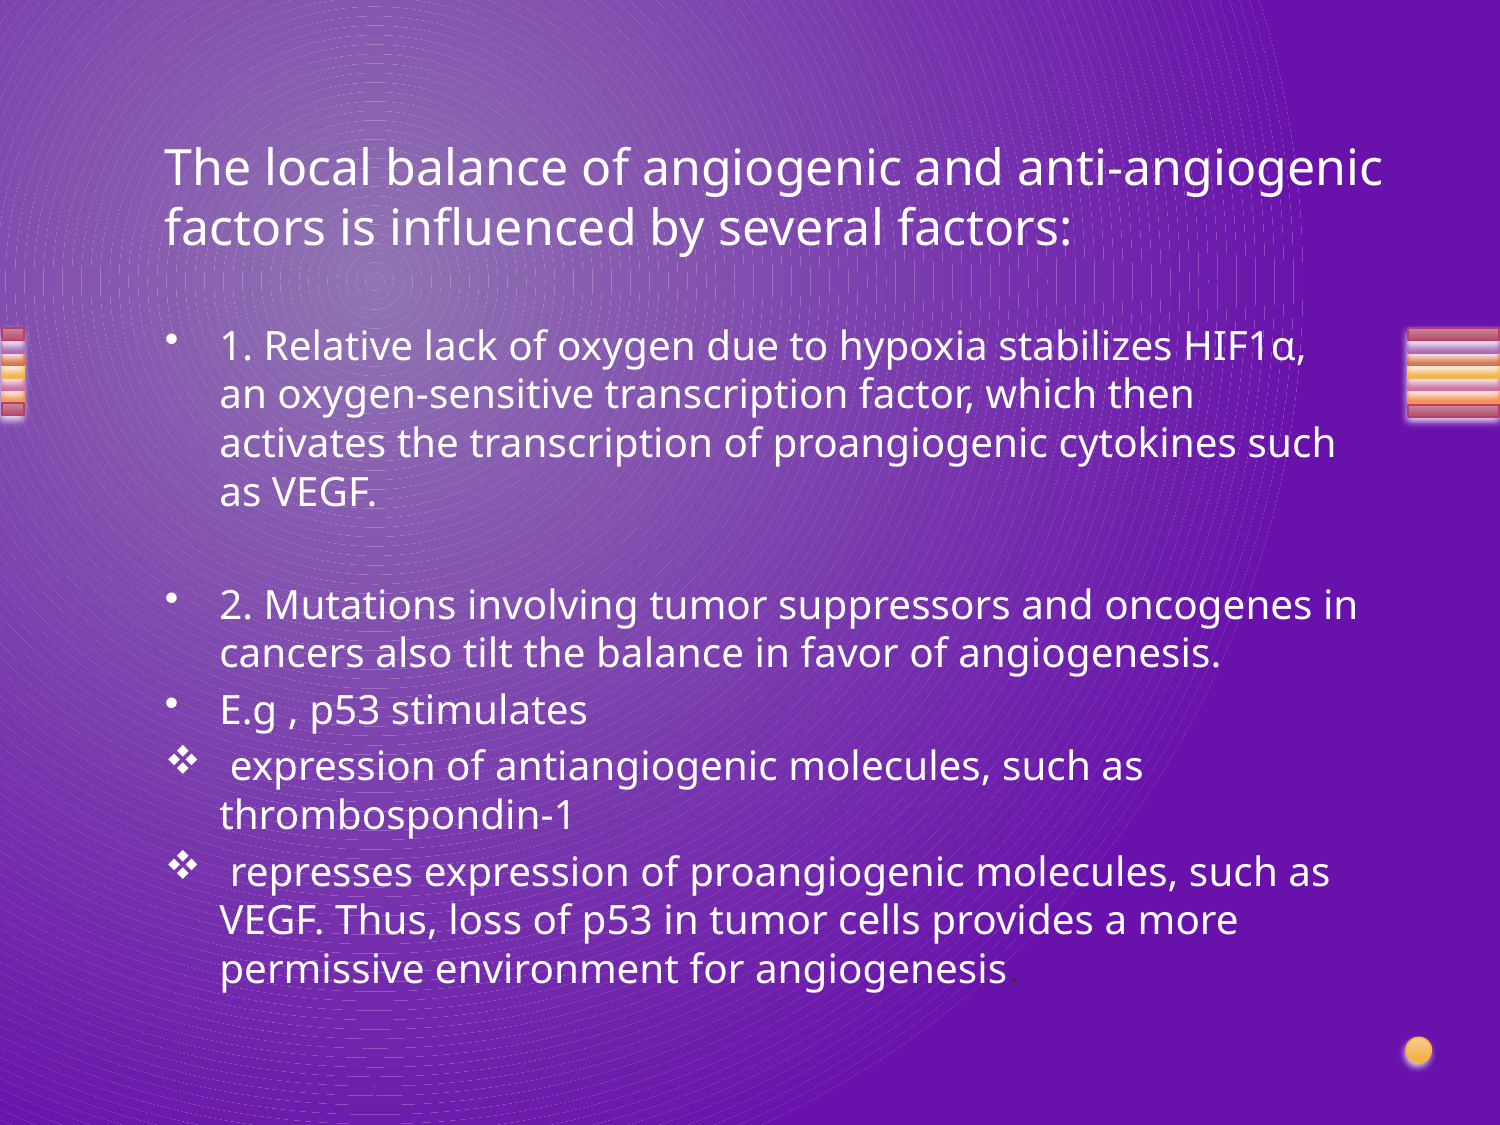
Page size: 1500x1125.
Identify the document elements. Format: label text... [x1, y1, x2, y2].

title The local balance of angiogenic and anti-angiogenic factors is influenced by several factors: [150, 75, 1413, 263]
list 1. Relative lack of oxygen due to hypoxia stabilizes HIF1α, an oxygen-sensitive transcription factor, which then activates the transcription of proangiogenic cytokines such as VEGF. 2. Mutations involving tumor suppressors and oncogenes in cancers also tilt the balance in favor of angiogenesis. E.g , p53 stimulates expression of antiangiogenic molecules, such as thrombospondin-1 represses expression of proangiogenic molecules, such as VEGF. Thus, loss of p53 in tumor cells provides a more permissive environment for angiogenesis. [150, 312, 1375, 1005]
